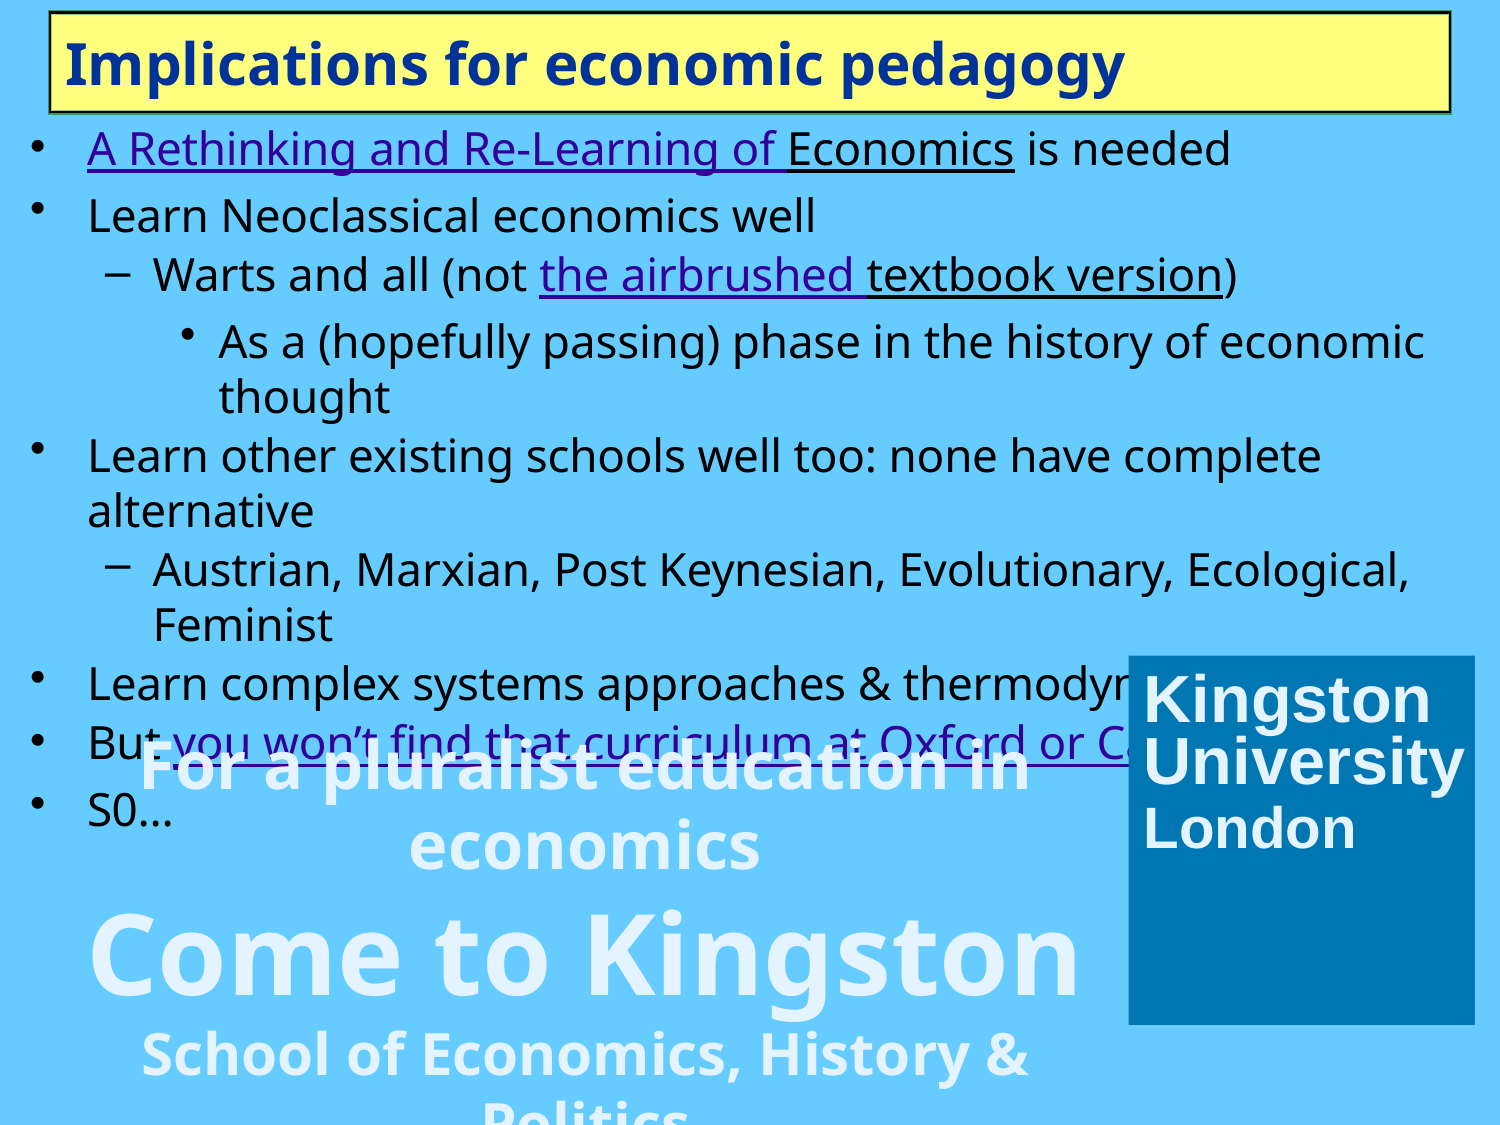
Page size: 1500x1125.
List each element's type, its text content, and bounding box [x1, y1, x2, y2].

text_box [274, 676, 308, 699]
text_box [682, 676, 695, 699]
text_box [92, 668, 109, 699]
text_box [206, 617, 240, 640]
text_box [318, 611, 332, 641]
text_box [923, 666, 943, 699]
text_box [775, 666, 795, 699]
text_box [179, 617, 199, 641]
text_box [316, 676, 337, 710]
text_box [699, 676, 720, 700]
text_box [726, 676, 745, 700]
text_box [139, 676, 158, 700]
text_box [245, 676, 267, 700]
text_box For a pluralist education in economics Come to Kingston School of Economics, History & Politics [8, 715, 1134, 1125]
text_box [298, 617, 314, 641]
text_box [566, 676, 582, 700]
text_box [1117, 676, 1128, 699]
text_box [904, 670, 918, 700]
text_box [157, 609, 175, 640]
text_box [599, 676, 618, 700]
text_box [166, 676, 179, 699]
list A Rethinking and Re-Learning of Economics is needed Learn Neoclassical economics well Warts and all (not the airbrushed textbook version) As a (hopefully passing) phase in the history of economic thought Learn other existing schools well too: none have complete alternative Austrian, Marxian, Post Keynesian, Evolutionary, Ecological, Feminist Learn complex systems approaches & thermodynamics But you won’t find that curriculum at Oxford or Cambridge! S0… [24, 112, 1475, 588]
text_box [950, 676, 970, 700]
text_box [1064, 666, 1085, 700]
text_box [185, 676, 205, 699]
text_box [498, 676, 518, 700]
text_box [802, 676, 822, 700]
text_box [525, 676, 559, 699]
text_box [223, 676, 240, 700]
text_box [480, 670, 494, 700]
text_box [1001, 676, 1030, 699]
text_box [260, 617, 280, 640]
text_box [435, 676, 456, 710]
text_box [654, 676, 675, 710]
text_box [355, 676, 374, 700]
text_box Kingston University London [1128, 655, 1475, 1025]
title Implications for economic pedagogy [49, 11, 1451, 112]
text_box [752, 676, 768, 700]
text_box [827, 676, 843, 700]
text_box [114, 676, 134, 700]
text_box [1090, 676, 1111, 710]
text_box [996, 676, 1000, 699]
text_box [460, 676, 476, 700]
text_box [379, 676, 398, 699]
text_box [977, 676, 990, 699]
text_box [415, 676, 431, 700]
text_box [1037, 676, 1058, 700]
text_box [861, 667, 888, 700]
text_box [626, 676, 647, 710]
